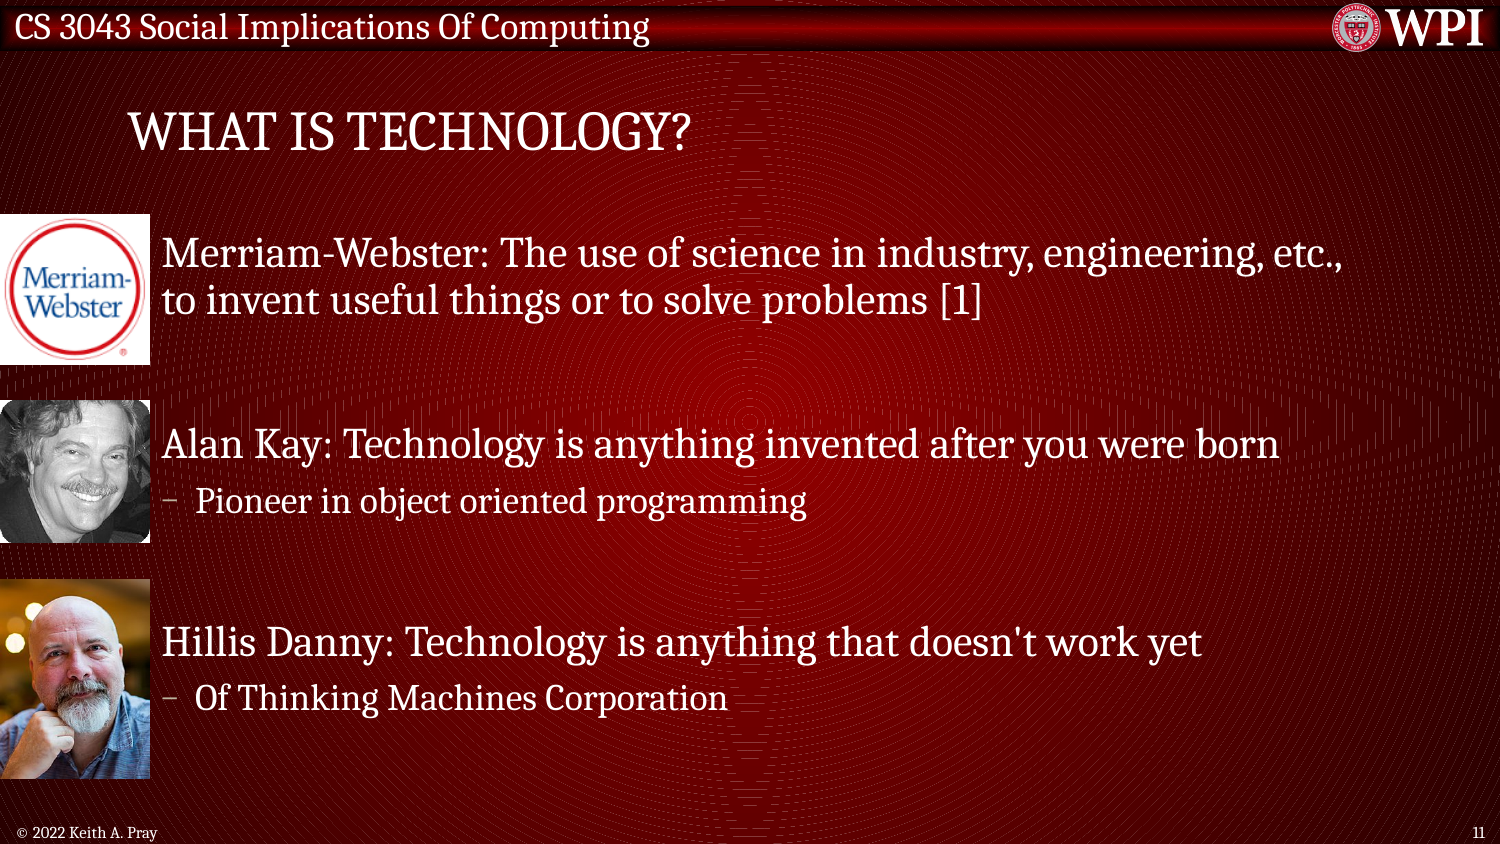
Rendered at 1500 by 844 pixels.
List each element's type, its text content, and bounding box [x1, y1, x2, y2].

footer © 2022 Keith A. Pray [0, 819, 913, 844]
picture [0, 399, 151, 544]
list Merriam-Webster: The use of science in industry, engineering, etc., to invent useful things or to solve problems [1] Alan Kay: Technology is anything invented after you were born Pioneer in object oriented programming Hillis Danny: Technology is anything that doesn't work yet Of Thinking Machines Corporation [112, 221, 1388, 772]
picture [0, 578, 151, 780]
picture [1332, 3, 1483, 52]
picture [0, 214, 151, 366]
title What is Technology? [112, 59, 1388, 210]
slide_number 11 [1397, 819, 1500, 844]
